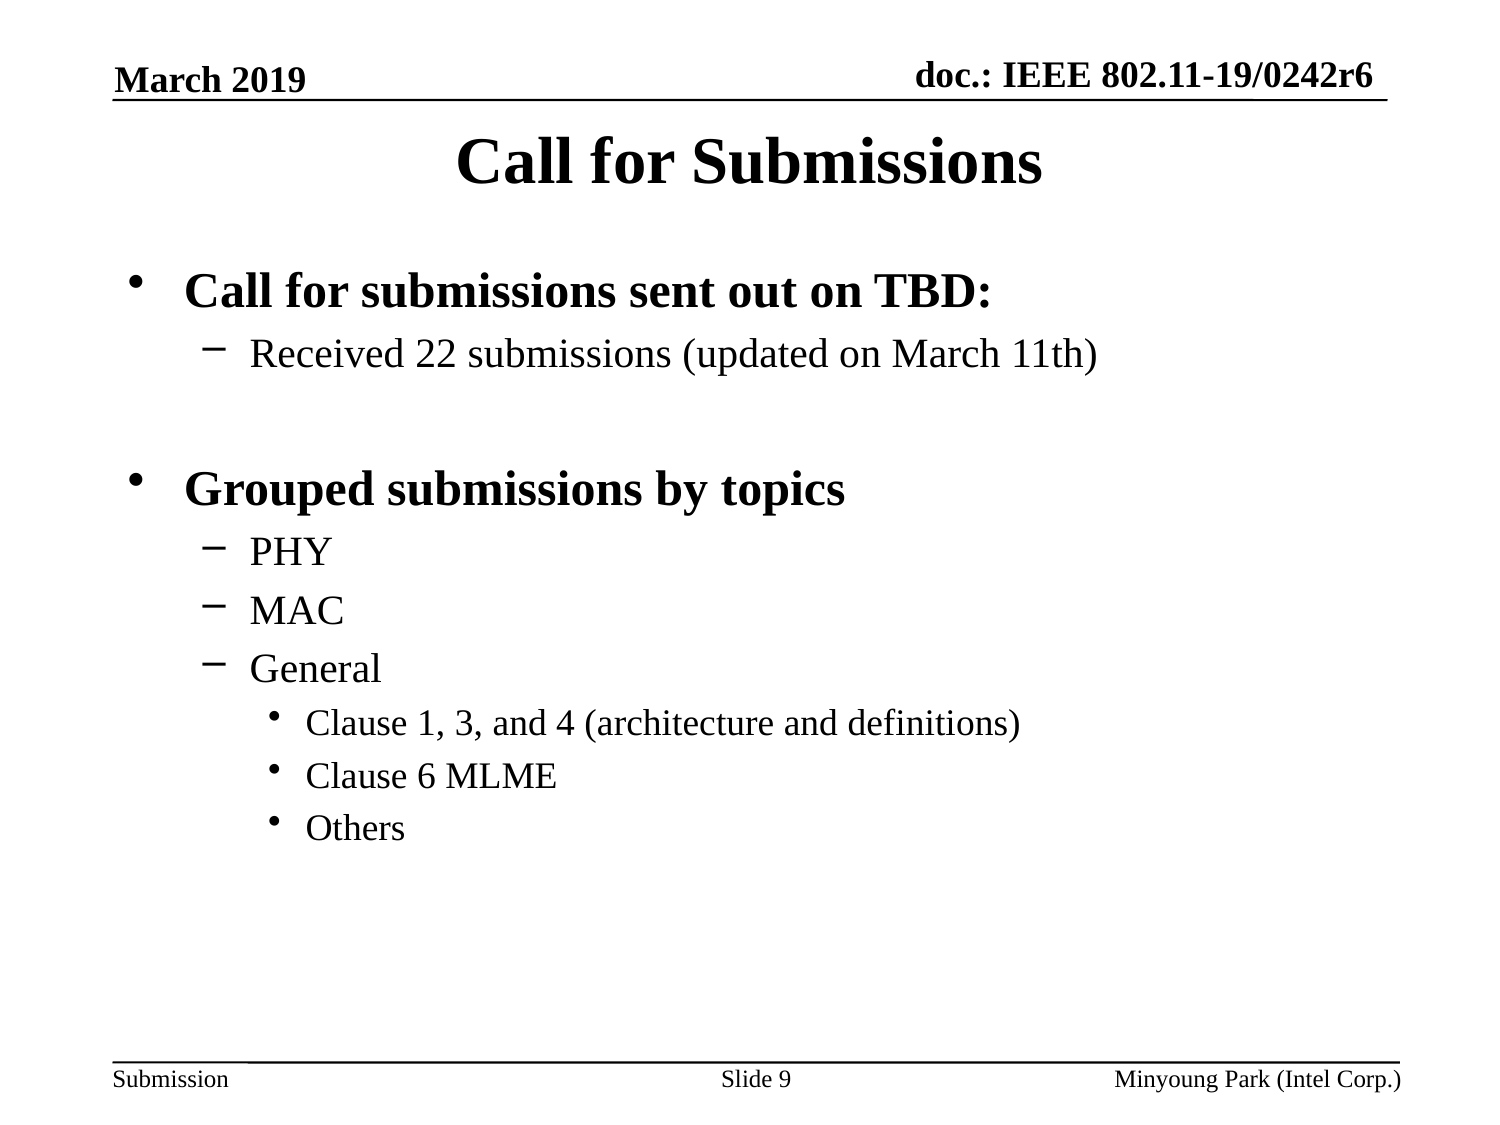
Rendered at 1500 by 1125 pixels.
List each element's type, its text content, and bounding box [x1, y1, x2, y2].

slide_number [114, 54, 335, 101]
title Call for Submissions [112, 112, 1388, 201]
list Call for submissions sent out on TBD: Received 22 submissions (updated on March 11th) Grouped submissions by topics PHY MAC General Clause 1, 3, and 4 (architecture and definitions) Clause 6 MLME Others [112, 249, 1388, 1063]
footer Minyoung Park (Intel Corp.) [949, 1061, 1402, 1093]
slide_number Slide 9 [712, 1061, 800, 1093]
